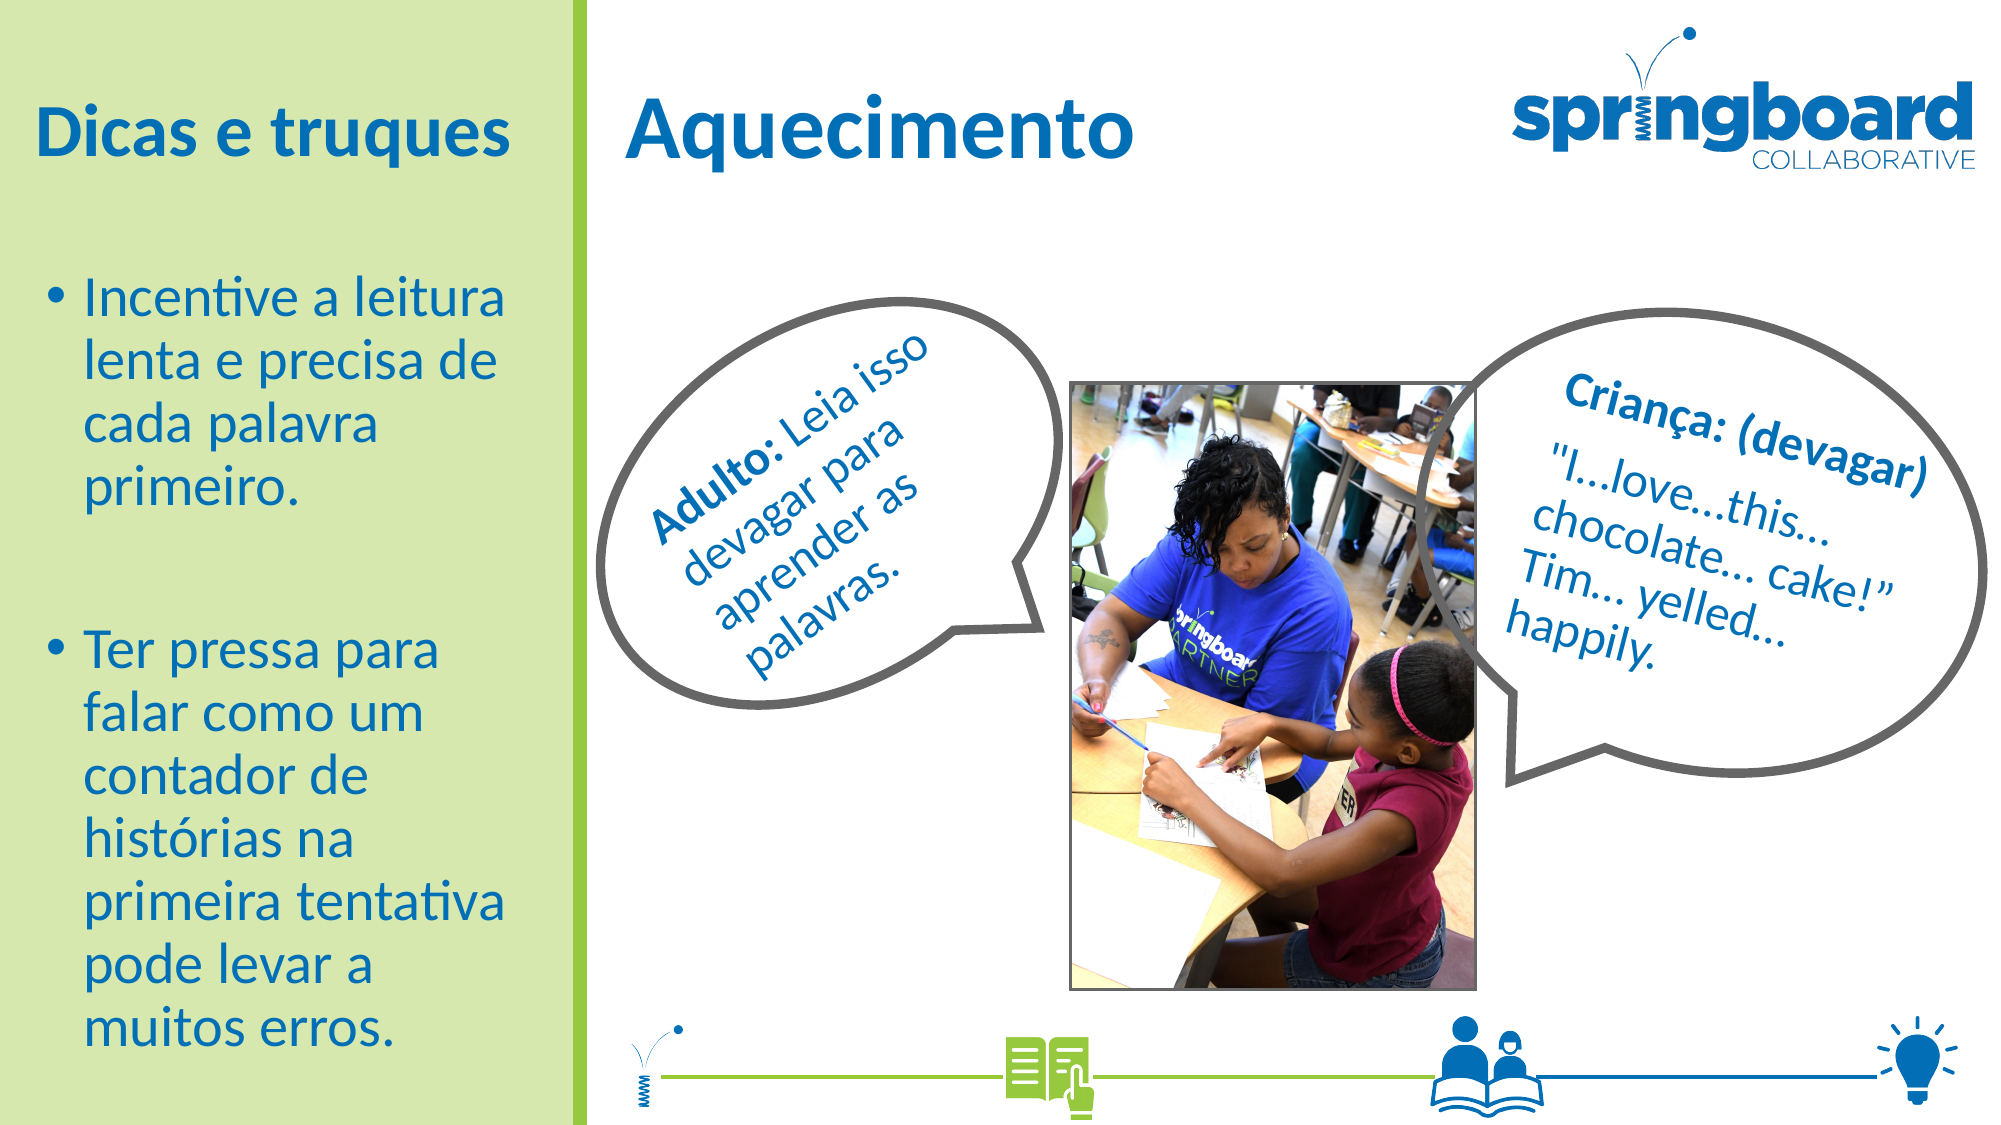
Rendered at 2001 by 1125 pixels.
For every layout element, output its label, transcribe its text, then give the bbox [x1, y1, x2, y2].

list Adulto: Leia isso devagar para aprender as palavras. [620, 286, 1071, 702]
title Aquecimento [580, 0, 1513, 259]
picture [631, 1025, 683, 1107]
picture [1430, 1016, 1544, 1118]
picture [1425, 393, 1474, 645]
picture [1072, 385, 1474, 988]
list Criança: (devagar) "I…love…this… chocolate… cake!” Tim… yelled… happily. [1485, 349, 2000, 757]
picture [1513, 27, 1975, 169]
list Dicas e truques [0, 84, 561, 175]
picture [1877, 1016, 1958, 1105]
list Incentive a leitura lenta e precisa de cada palavra primeiro. [30, 258, 541, 611]
list Ter pressa para falar como um contador de histórias na primeira tentativa pode levar a muitos erros. [30, 611, 541, 1027]
picture [1006, 1037, 1094, 1120]
